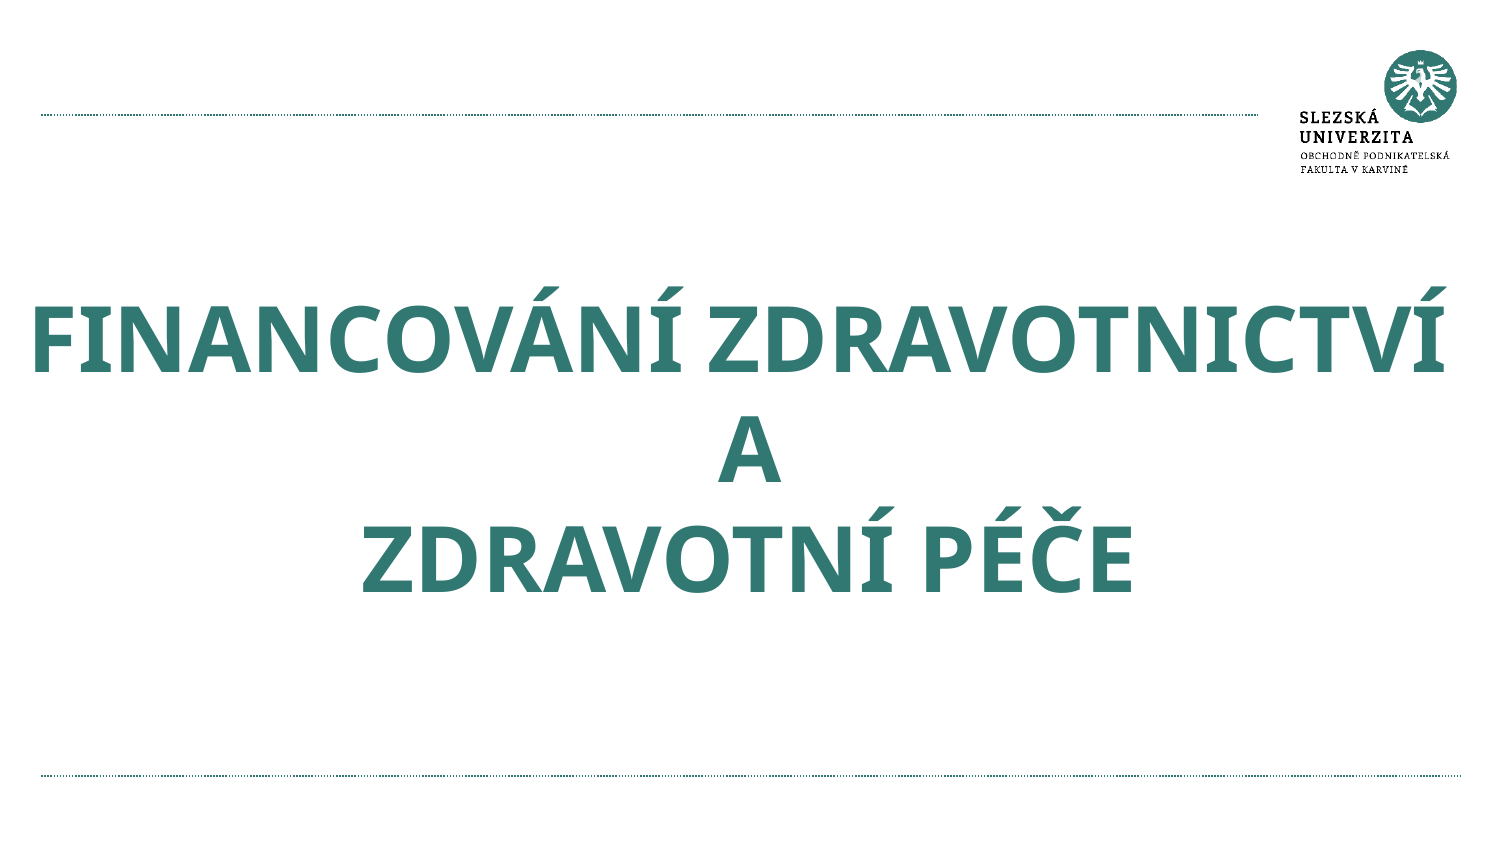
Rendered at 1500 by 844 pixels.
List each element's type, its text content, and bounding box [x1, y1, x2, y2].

picture [1279, 14, 1495, 196]
text_box FINANCOVÁNÍ ZDRAVOTNICTVÍ A ZDRAVOTNÍ PÉČE [8, 114, 1492, 777]
